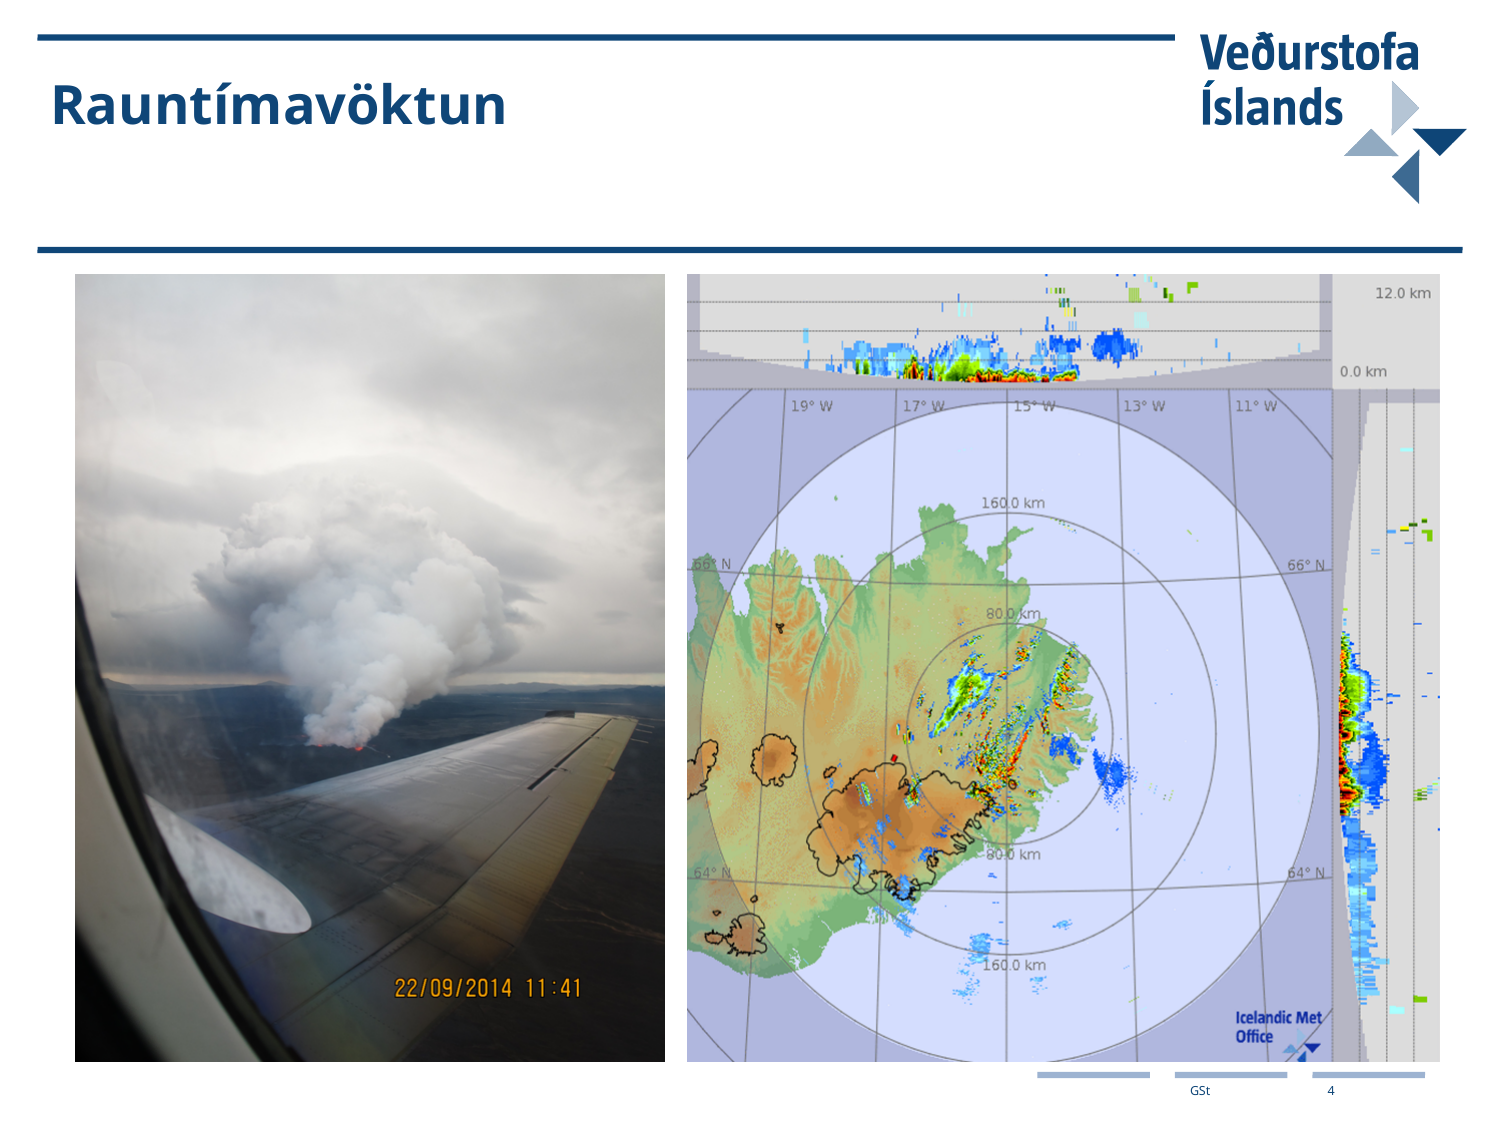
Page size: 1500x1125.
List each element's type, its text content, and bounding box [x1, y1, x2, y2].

title Rauntímavöktun [49, 74, 1176, 238]
picture [1172, 4, 1495, 227]
footer GSt [1175, 1074, 1288, 1110]
picture [687, 274, 1440, 1062]
picture [74, 274, 665, 1062]
slide_number [1037, 1074, 1150, 1110]
slide_number 4 [1312, 1074, 1425, 1113]
